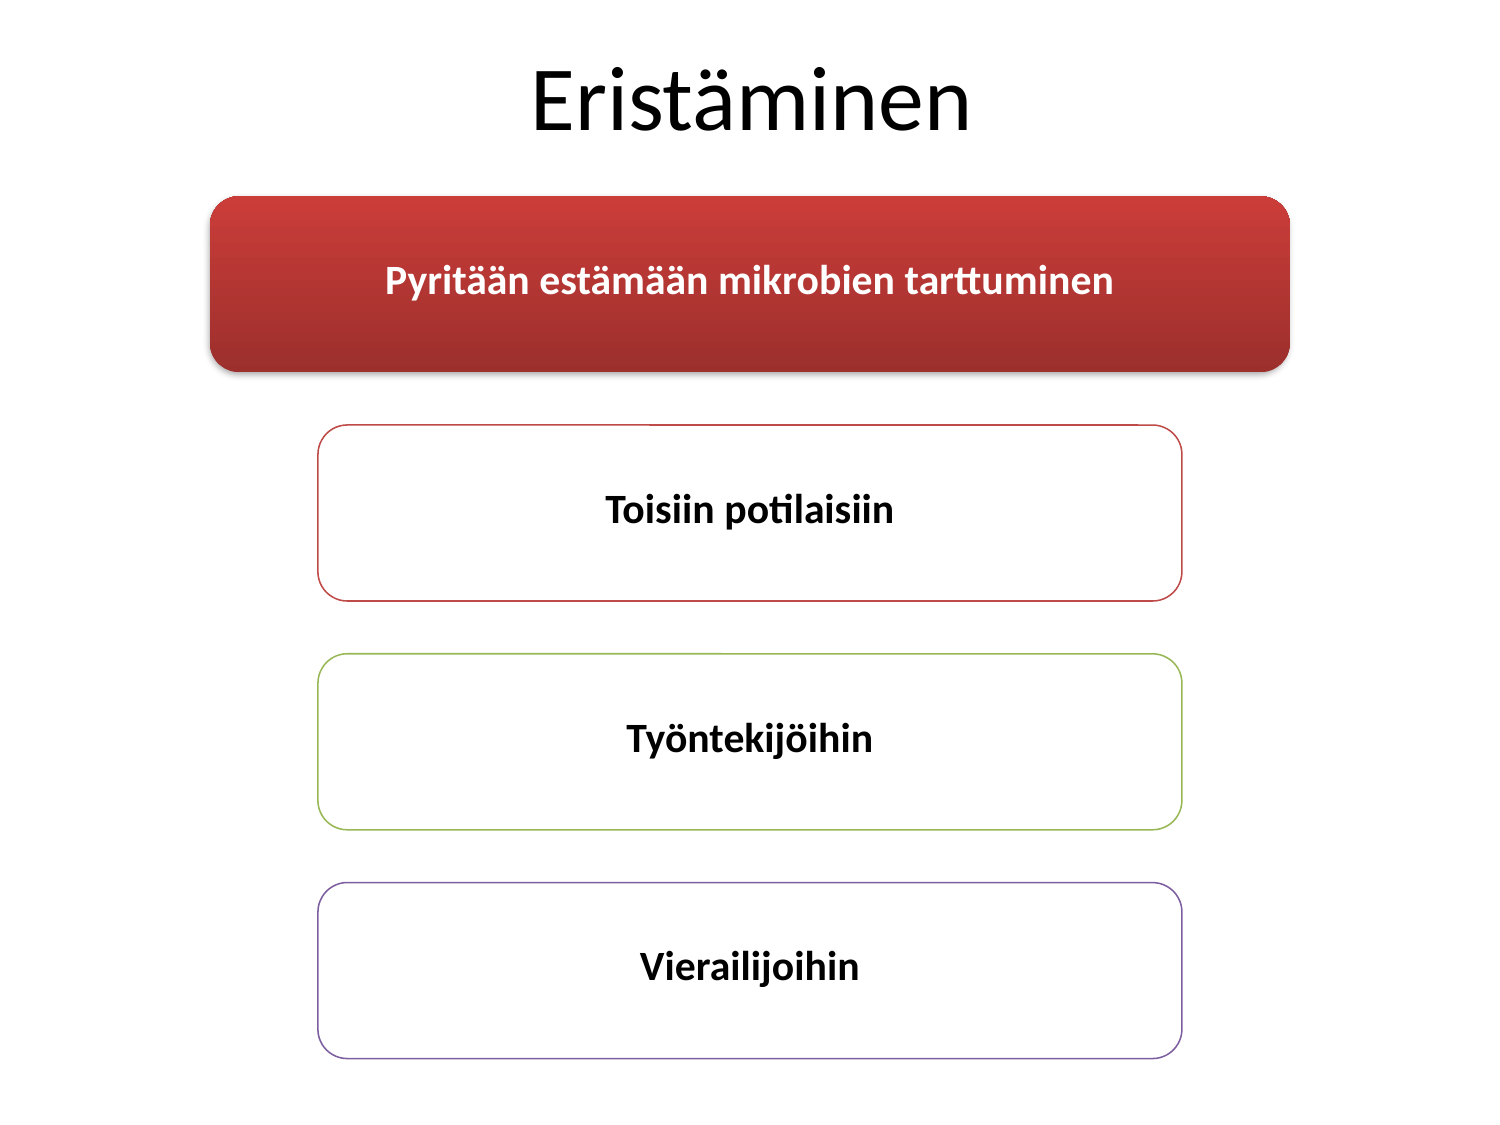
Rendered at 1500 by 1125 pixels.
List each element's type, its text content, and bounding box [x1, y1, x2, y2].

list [74, 195, 1426, 1059]
title Eristäminen [76, 0, 1427, 188]
